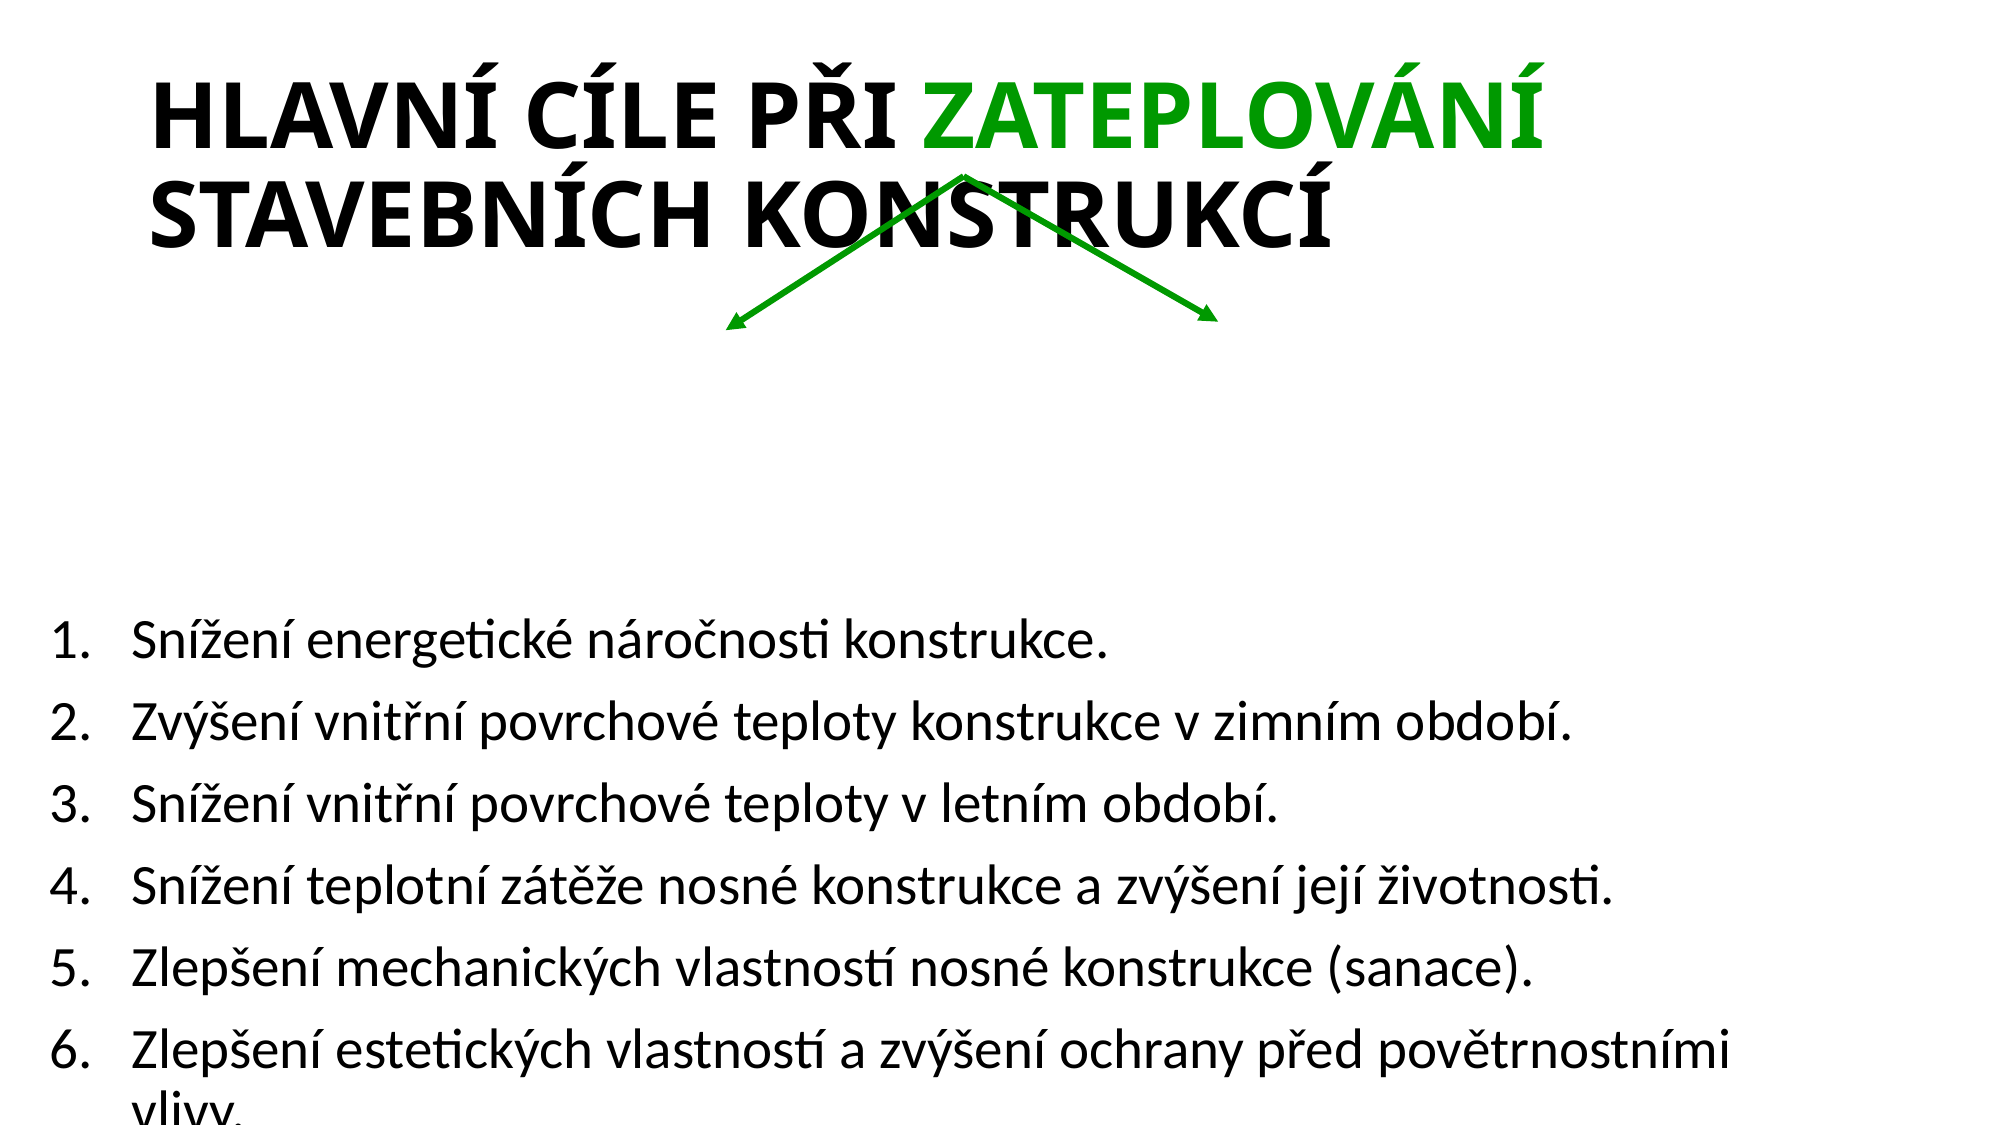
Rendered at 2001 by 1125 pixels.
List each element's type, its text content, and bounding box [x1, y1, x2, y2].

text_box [963, 176, 1219, 322]
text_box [725, 176, 964, 331]
list Snížení energetické náročnosti konstrukce. Zvýšení vnitřní povrchové teploty konstrukce v zimním období. Snížení vnitřní povrchové teploty v letním období. Snížení teplotní zátěže nosné konstrukce a zvýšení její životnosti. Zlepšení mechanických vlastností nosné konstrukce (sanace). Zlepšení estetických vlastností a zvýšení ochrany před povětrnostními vlivy. [34, 601, 1760, 1125]
title Hlavní cíle při zateplování stavebních konstrukcí [133, 59, 1858, 278]
